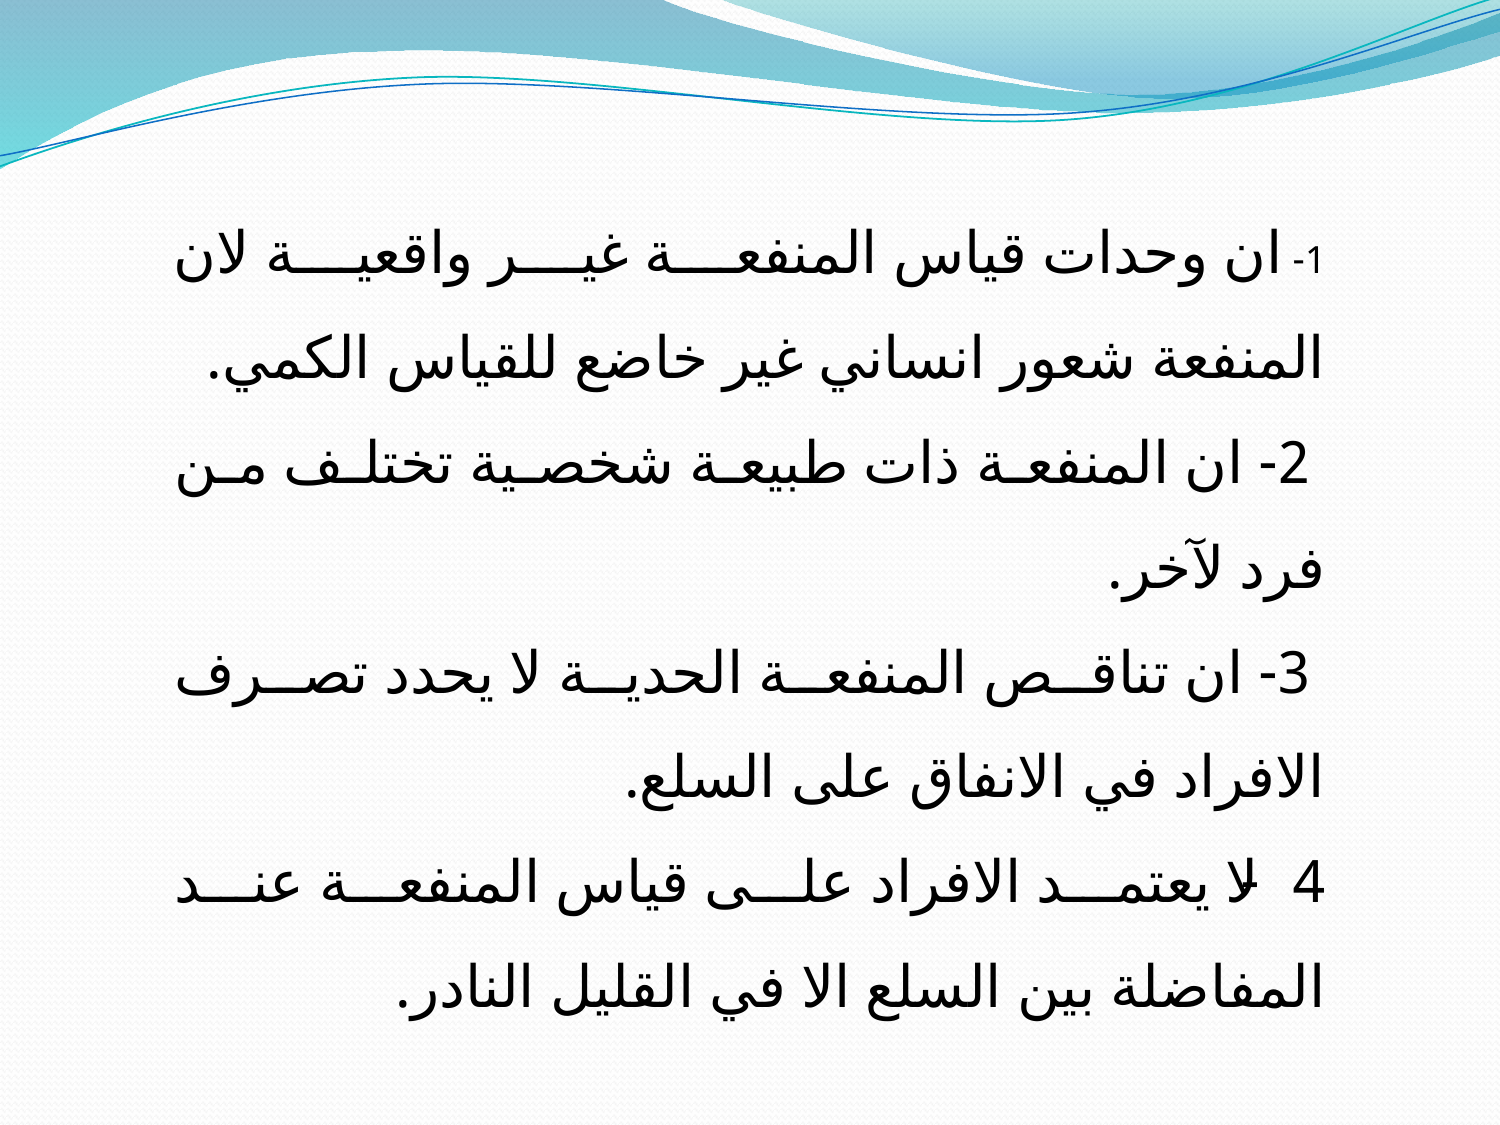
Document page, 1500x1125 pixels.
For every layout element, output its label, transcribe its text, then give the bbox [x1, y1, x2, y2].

text_box 1- ان وحدات قياس المنفعة غير واقعية لان المنفعة شعور انساني غير خاضع للقياس الكمي. 2- ان المنفعة ذات طبيعة شخصية تختلف من فرد لآخر. 3- ان تناقص المنفعة الحدية لا يحدد تصرف الافراد في الانفاق على السلع. 4- لا يعتمد الافراد على قياس المنفعة عند المفاضلة بين السلع الا في القليل النادر. [159, 172, 1341, 1027]
